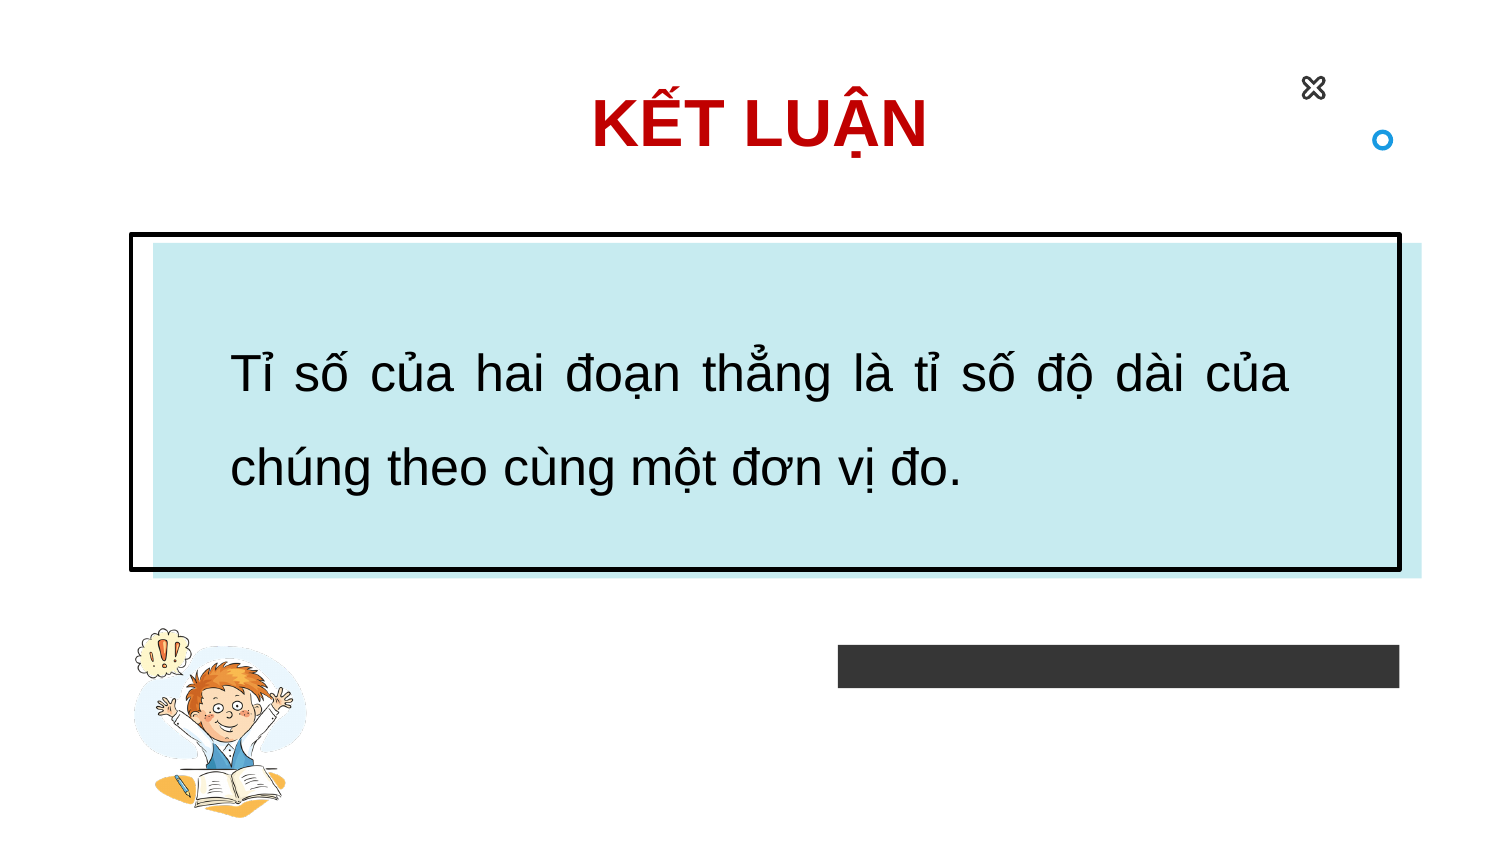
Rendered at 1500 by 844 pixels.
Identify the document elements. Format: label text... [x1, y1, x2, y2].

text_box [837, 644, 1400, 689]
picture [132, 627, 317, 819]
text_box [130, 234, 1423, 579]
text_box KẾT LUẬN [576, 72, 945, 167]
